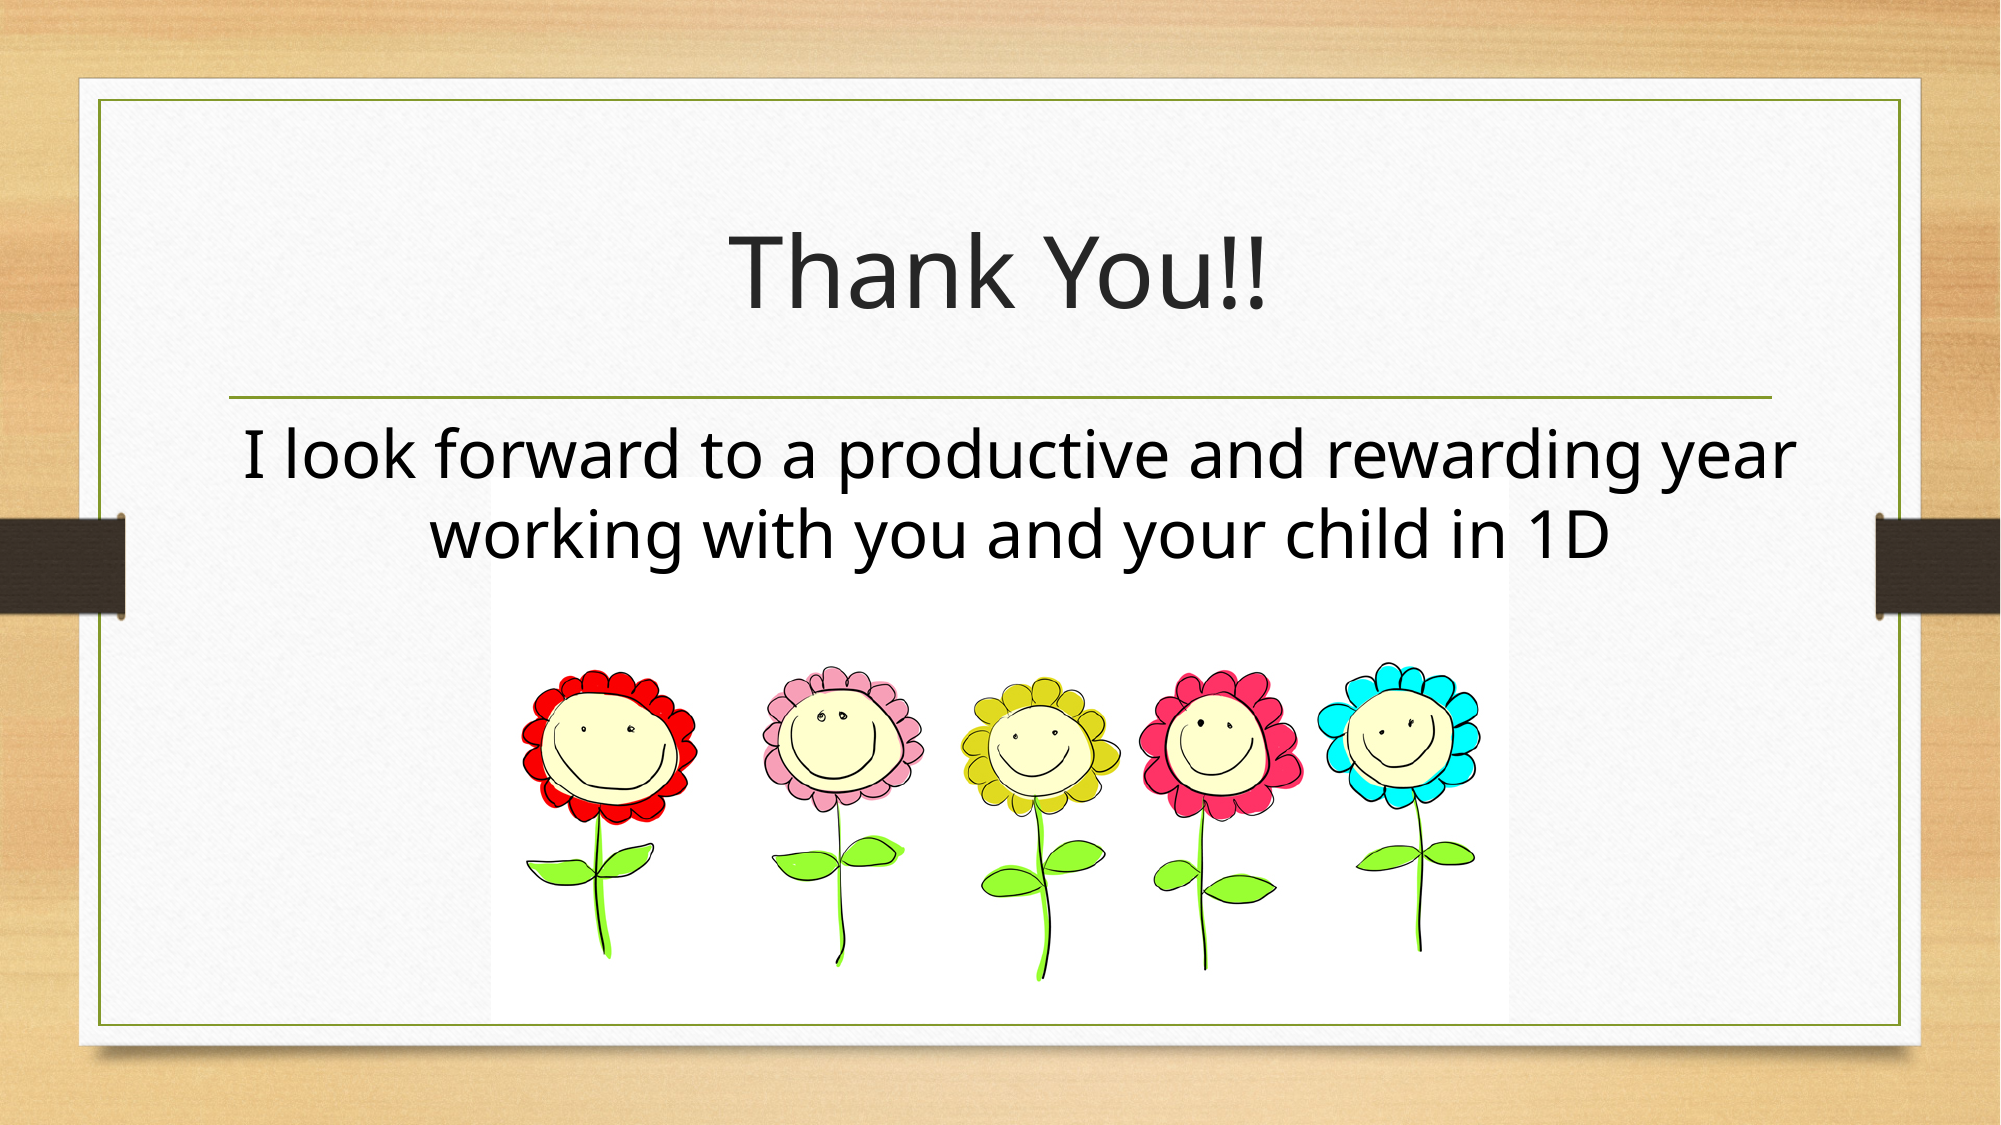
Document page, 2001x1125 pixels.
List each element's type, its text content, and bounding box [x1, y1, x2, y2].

picture [0, 0, 2001, 1125]
title Thank You!! [212, 161, 1788, 375]
text_box I look forward to a productive and rewarding year working with you and your child in 1D [186, 404, 1858, 579]
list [491, 477, 1509, 1023]
